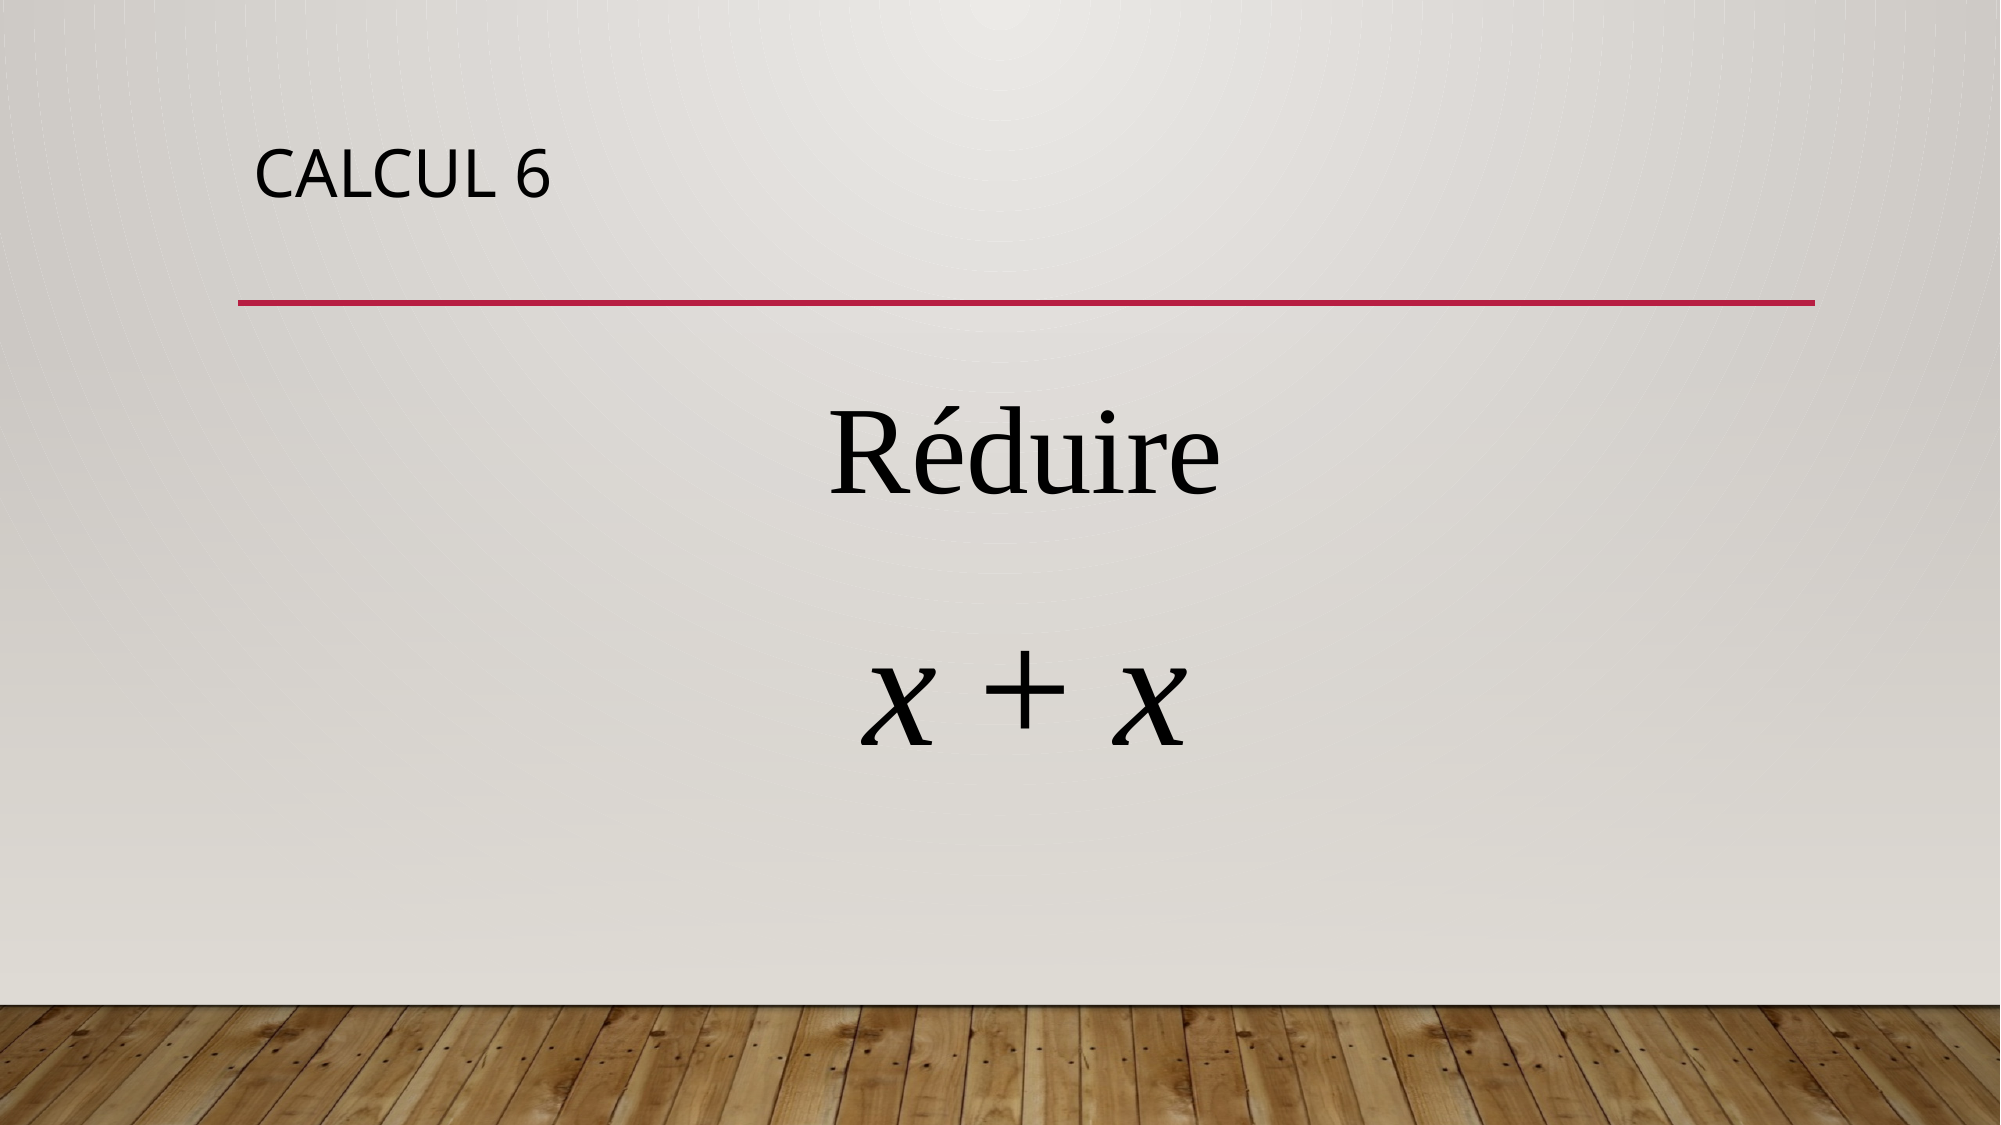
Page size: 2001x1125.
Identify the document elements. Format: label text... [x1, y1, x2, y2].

title CALCUL 6 [238, 131, 1814, 305]
list Réduire x + x [238, 330, 1814, 897]
picture [0, 1005, 2000, 1125]
